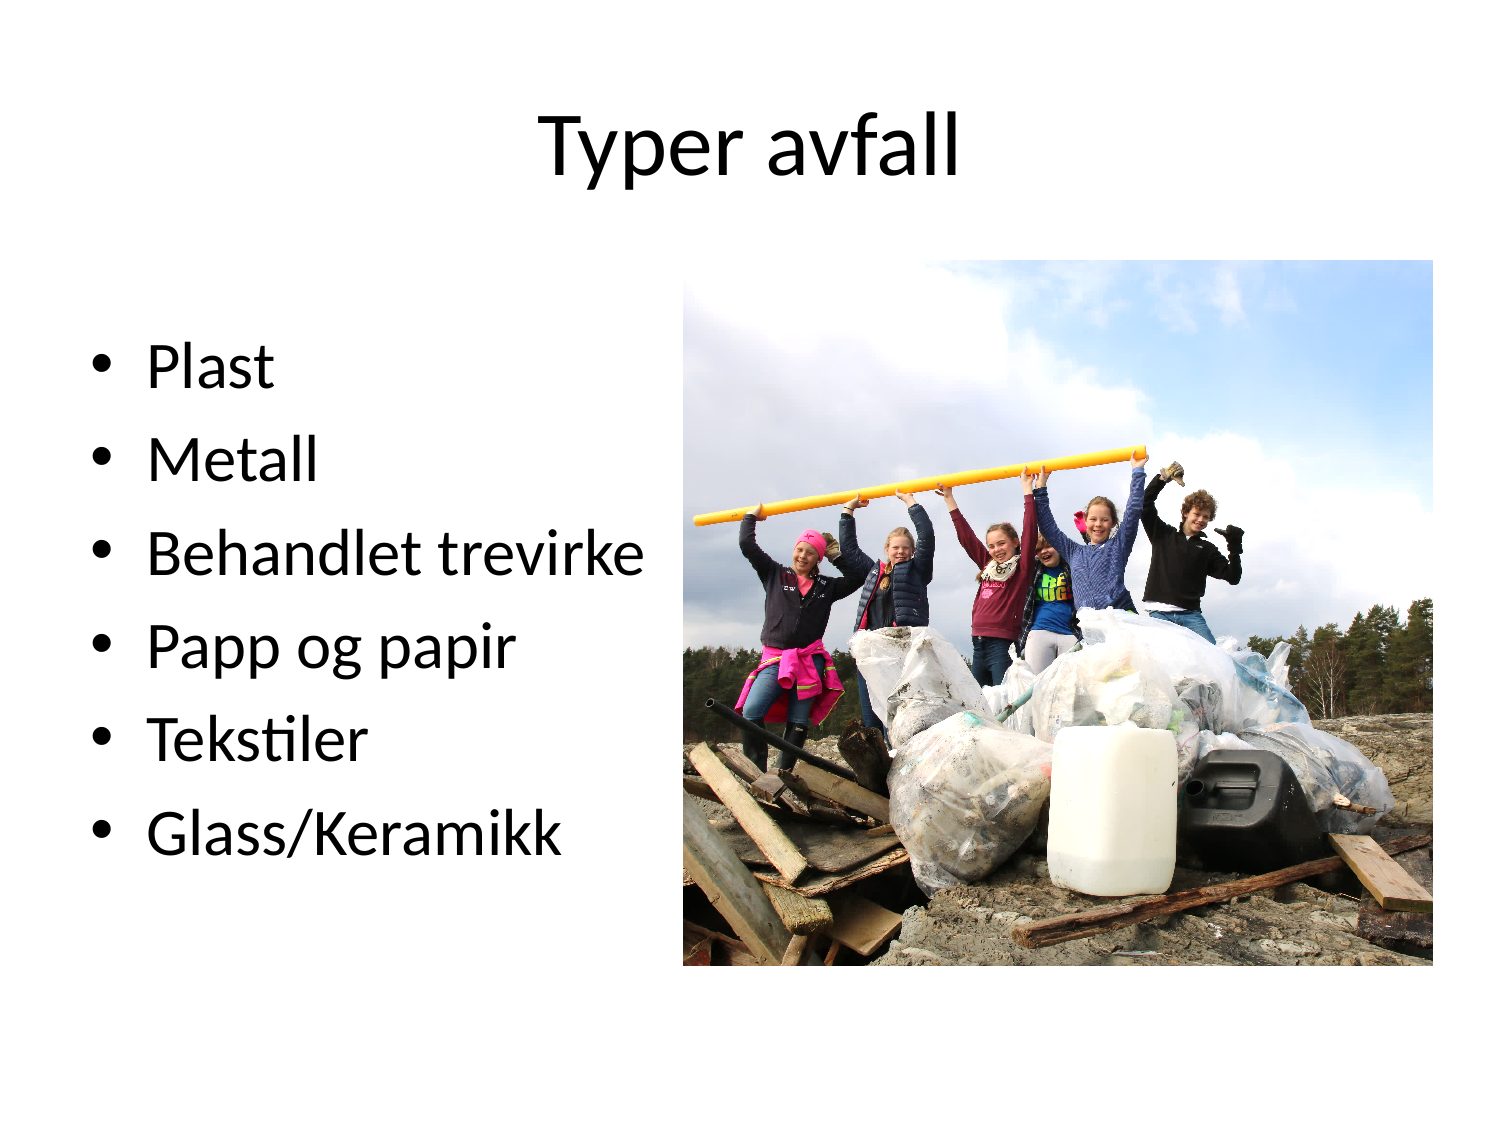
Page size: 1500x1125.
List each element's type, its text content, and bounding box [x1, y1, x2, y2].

text_box [78, 290, 1429, 1034]
picture [682, 260, 1434, 967]
title Typer avfall [75, 45, 1425, 233]
